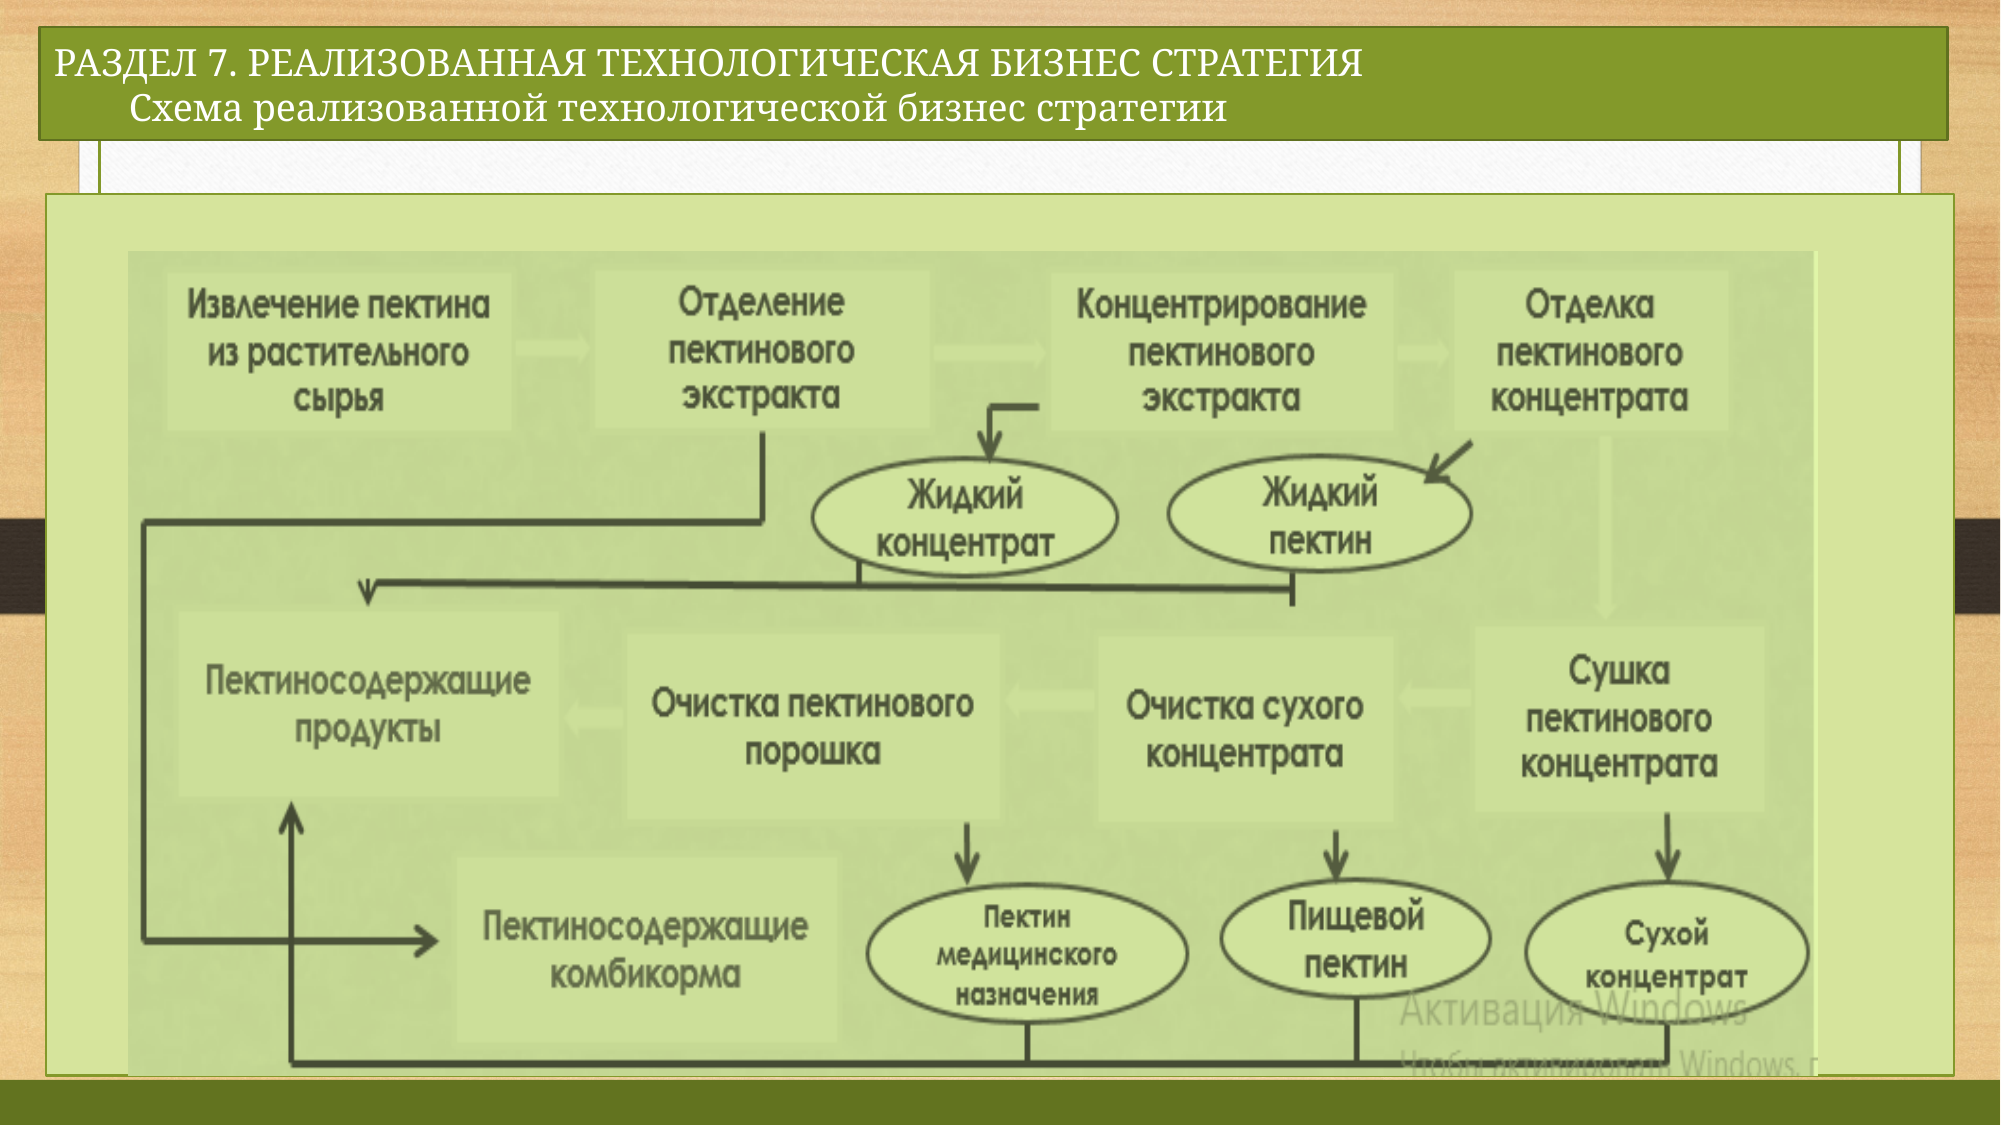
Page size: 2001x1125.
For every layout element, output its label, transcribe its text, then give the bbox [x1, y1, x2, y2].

text_box РАЗДЕЛ 7. РЕАЛИЗОВАННАЯ ТЕХНОЛОГИЧЕСКАЯ БИЗНЕС СТРАТЕГИЯ Схема реализованной технологической бизнес стратегии [38, 26, 1949, 141]
picture [0, 0, 2001, 1125]
text_box [45, 193, 1955, 1077]
